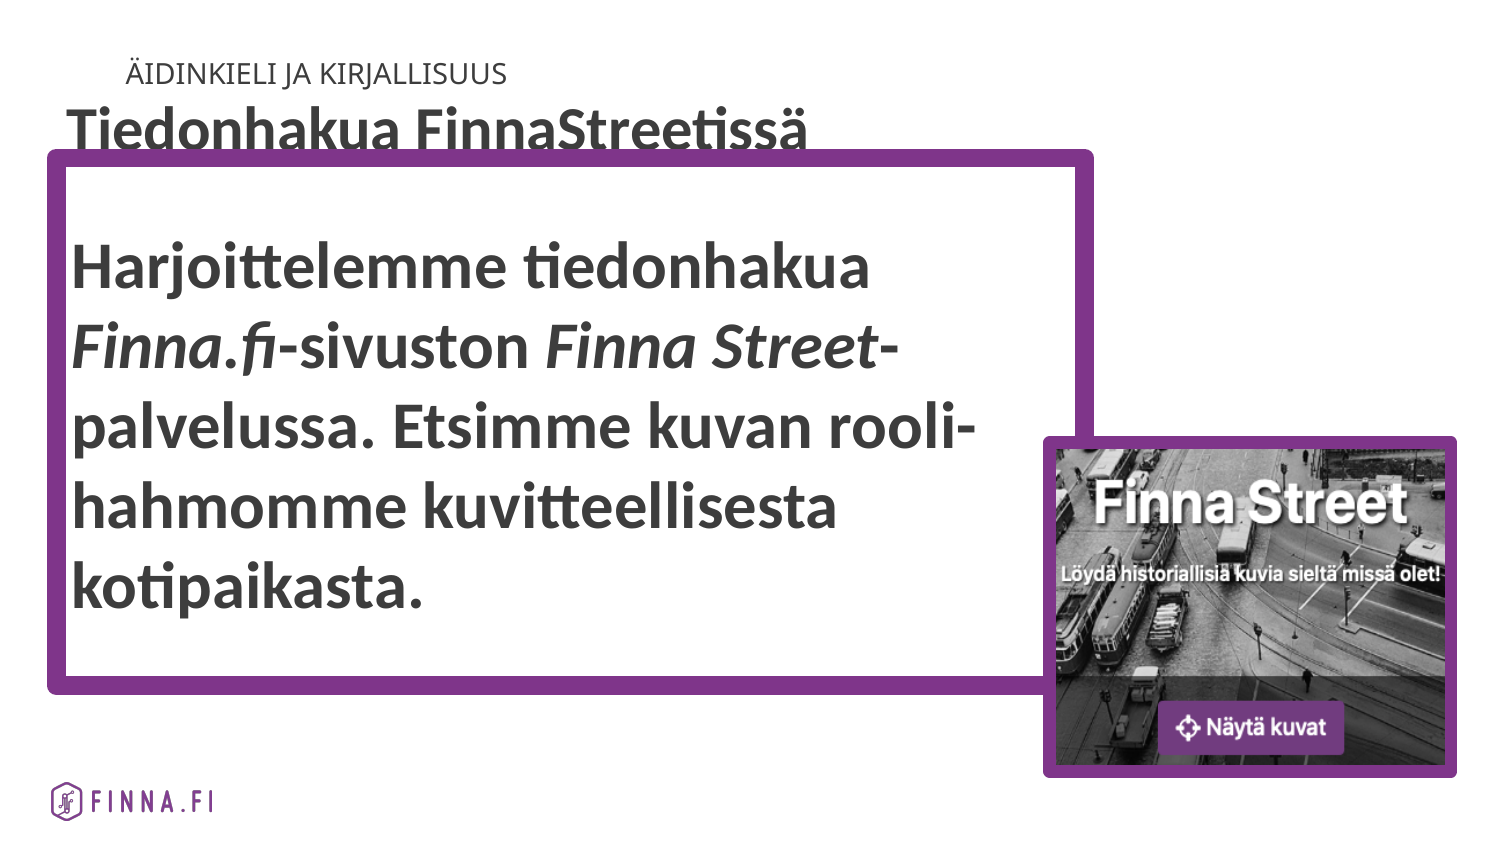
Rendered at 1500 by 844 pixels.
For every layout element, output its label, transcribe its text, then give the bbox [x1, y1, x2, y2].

picture [1055, 448, 1445, 766]
picture [51, 782, 212, 821]
text_box ÄIDINKIELI JA KIRJALLISUUS [110, 40, 796, 72]
title Tiedonhakua FinnaStreetissä [51, 72, 1449, 176]
list Harjoittelemme tiedonhakua Finna.fi-sivuston Finna Street-palvelussa. Etsimme kuvan rooli- hahmomme kuvitteellisesta kotipaikasta. [56, 158, 1085, 686]
